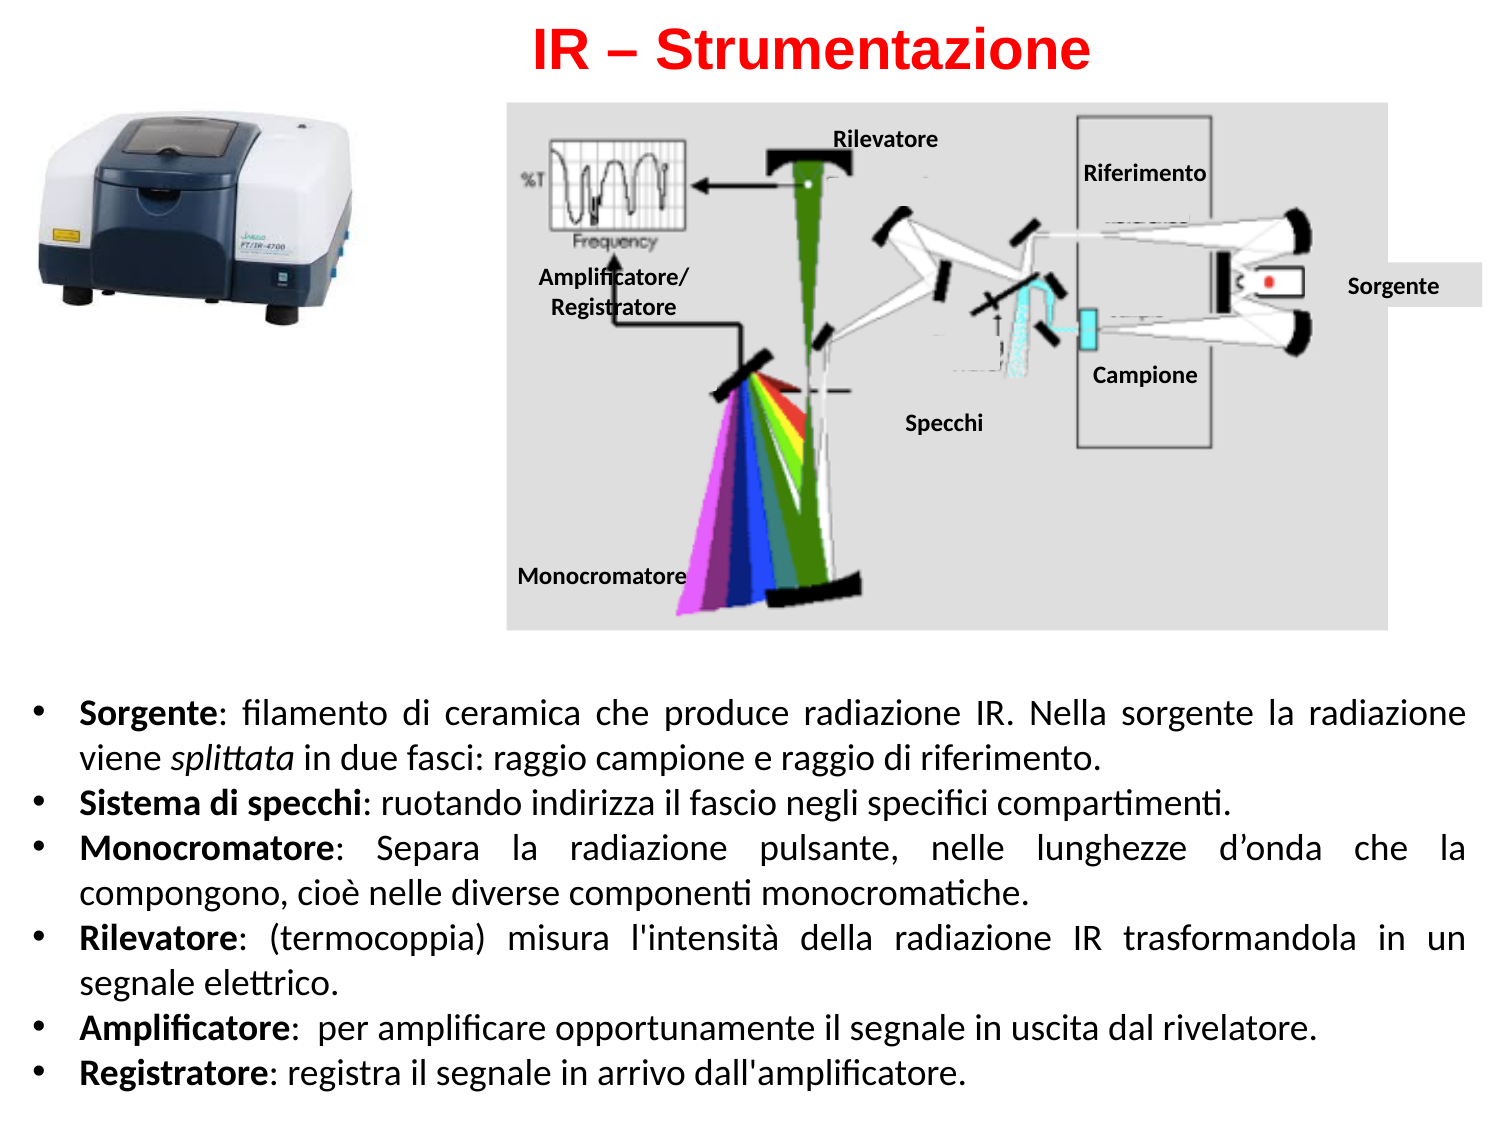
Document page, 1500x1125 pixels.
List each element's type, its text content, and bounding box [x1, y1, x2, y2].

text_box IR – Strumentazione [383, 4, 1242, 89]
picture [501, 101, 1388, 634]
picture [17, 101, 370, 339]
text_box Monocromatore [490, 552, 496, 598]
text_box Sorgente: filamento di ceramica che produce radiazione IR. Nella sorgente la radiazione viene splittata in due fasci: raggio campione e raggio di riferimento. Sistema di specchi: ruotando indirizza il fascio negli specifici compartimenti. Monocromatore: Separa la radiazione pulsante, nelle lunghezze d’onda che la compongono, cioè nelle diverse componenti monocromatiche. Rilevatore: (termocoppia) misura l'intensità della radiazione IR trasformandola in un segnale elettrico. Amplificatore: per amplificare opportunamente il segnale in uscita dal rivelatore. Registratore: registra il segnale in arrivo dall'amplificatore. [17, 680, 1483, 1100]
text_box Sorgente [1392, 262, 1483, 307]
